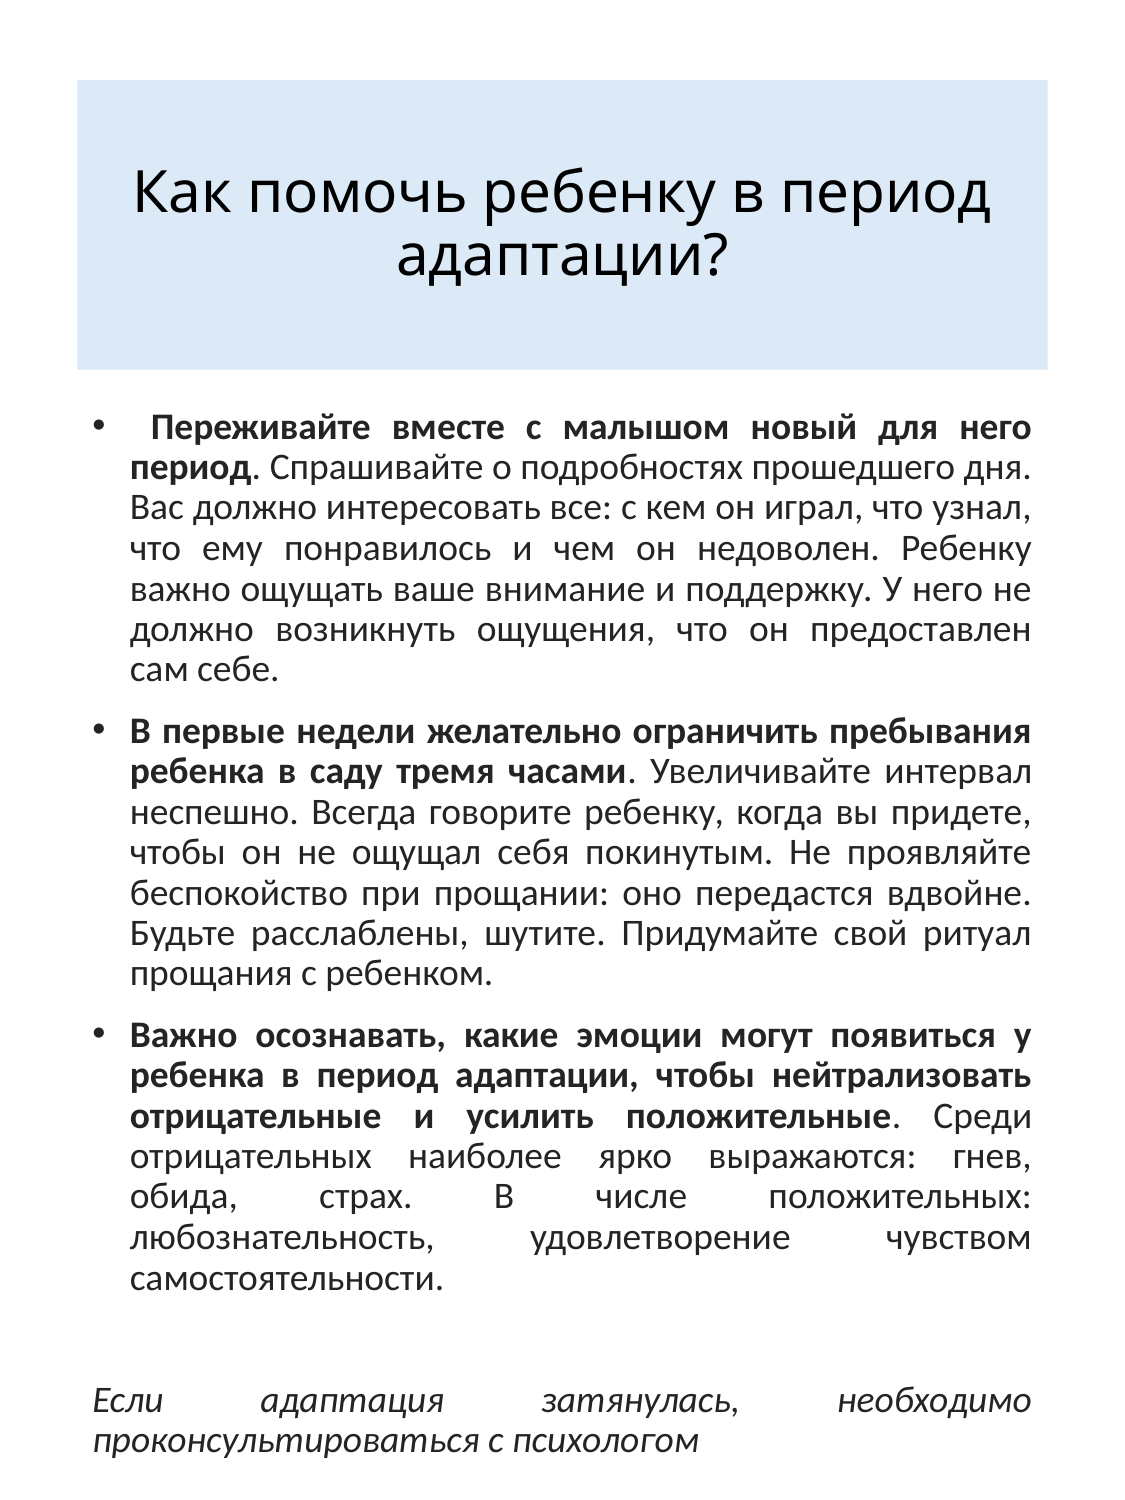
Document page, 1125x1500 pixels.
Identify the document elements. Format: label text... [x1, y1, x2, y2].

list Переживайте вместе с малышом новый для него период. Спрашивайте о подробностях прошедшего дня. Вас должно интересовать все: с кем он играл, что узнал, что ему понравилось и чем он недоволен. Ребенку важно ощущать ваше внимание и поддержку. У него не должно возникнуть ощущения, что он предоставлен сам себе. В первые недели желательно ограничить пребывания ребенка в саду тремя часами. Увеличивайте интервал неспешно. Всегда говорите ребенку, когда вы придете, чтобы он не ощущал себя покинутым. Не проявляйте беспокойство при прощании: оно передастся вдвойне. Будьте расслаблены, шутите. Придумайте свой ритуал прощания с ребенком. Важно осознавать, какие эмоции могут появиться у ребенка в период адаптации, чтобы нейтрализовать отрицательные и усилить положительные. Среди отрицательных наиболее ярко выражаются: гнев, обида, страх. В числе положительных: любознательность, удовлетворение чувством самостоятельности. Если адаптация затянулась, необходимо проконсультироваться с психологом [77, 399, 1048, 1457]
title Как помочь ребенку в период адаптации?​ [77, 79, 1048, 370]
